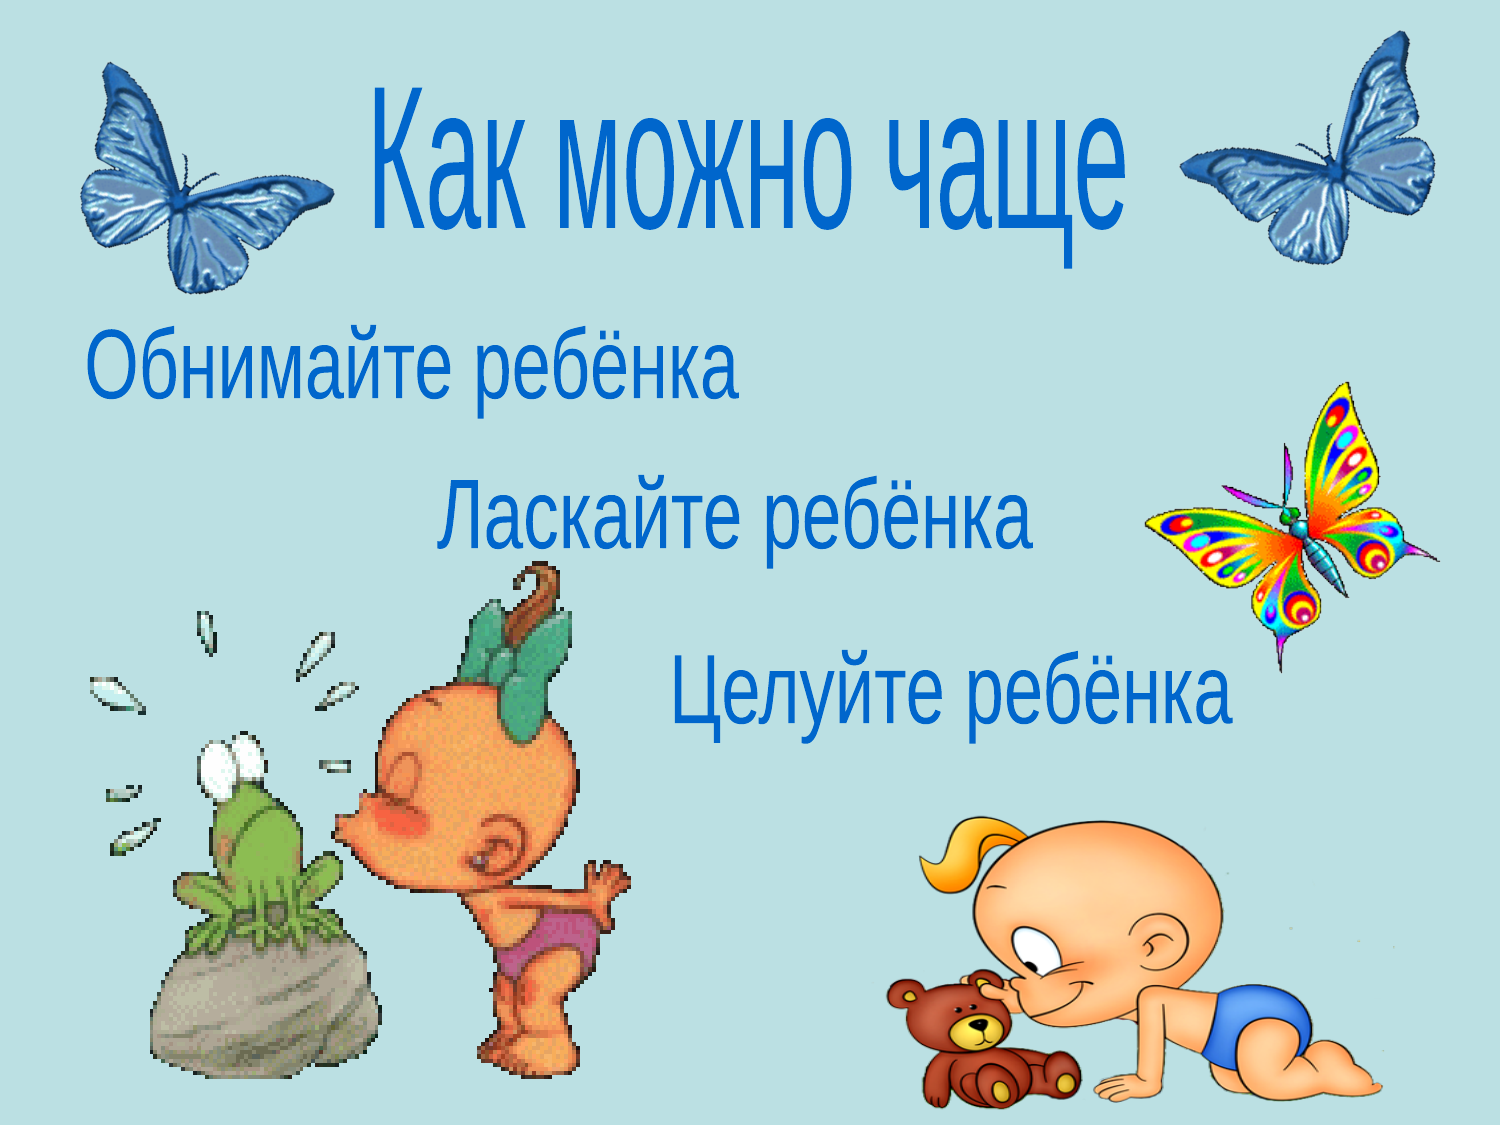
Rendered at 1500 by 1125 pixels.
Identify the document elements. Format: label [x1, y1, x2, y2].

picture [16, 9, 366, 336]
picture [1137, 374, 1451, 680]
picture [74, 537, 676, 1088]
picture [849, 799, 1401, 1125]
picture [1140, 0, 1492, 313]
